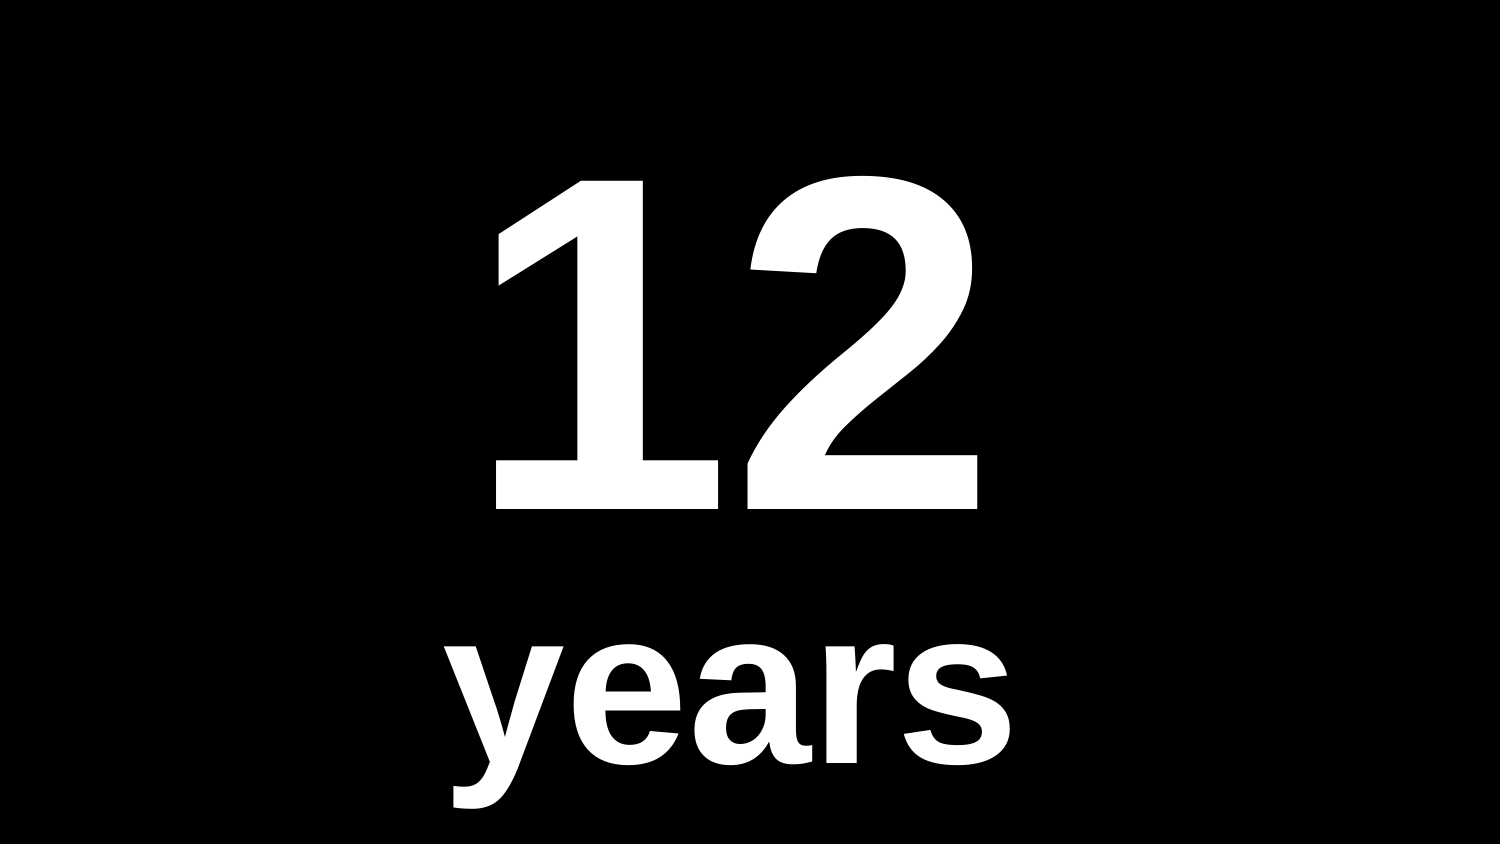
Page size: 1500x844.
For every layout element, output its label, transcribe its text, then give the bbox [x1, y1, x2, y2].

text_box 12 years [249, 24, 1213, 811]
